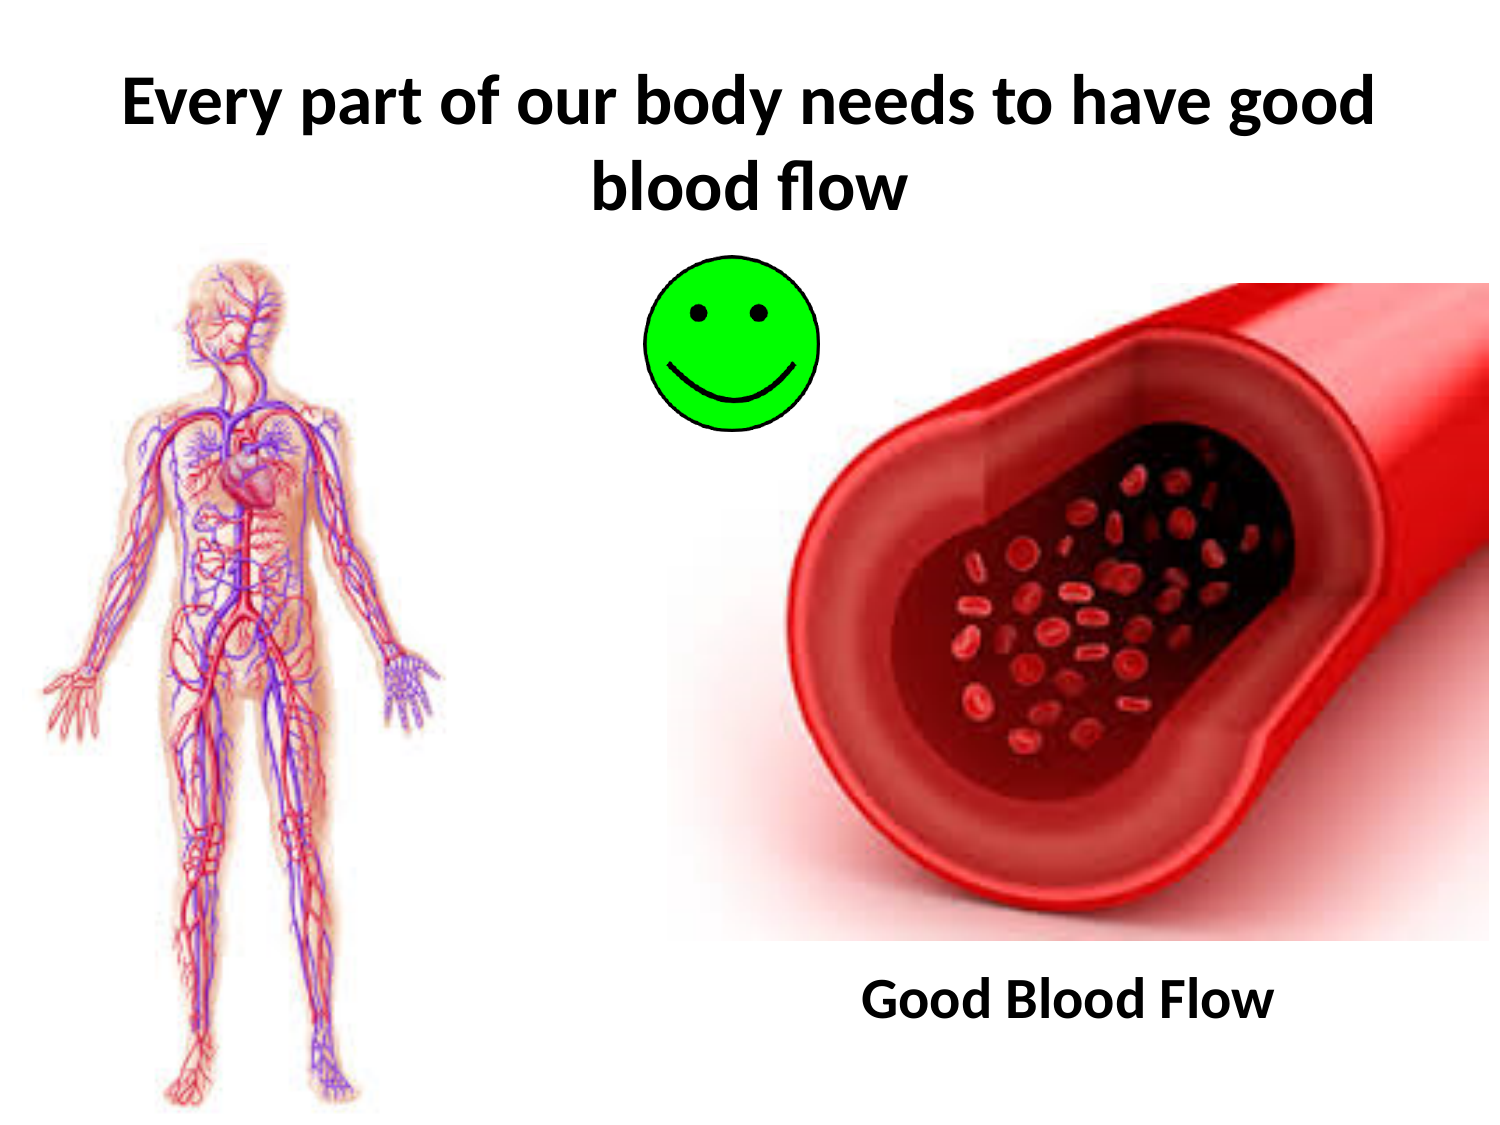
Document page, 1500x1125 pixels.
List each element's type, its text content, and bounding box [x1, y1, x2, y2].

title Every part of our body needs to have good blood flow [75, 45, 1425, 233]
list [22, 243, 470, 1125]
picture [643, 255, 1490, 941]
text_box Good Blood Flow [846, 952, 1291, 1038]
